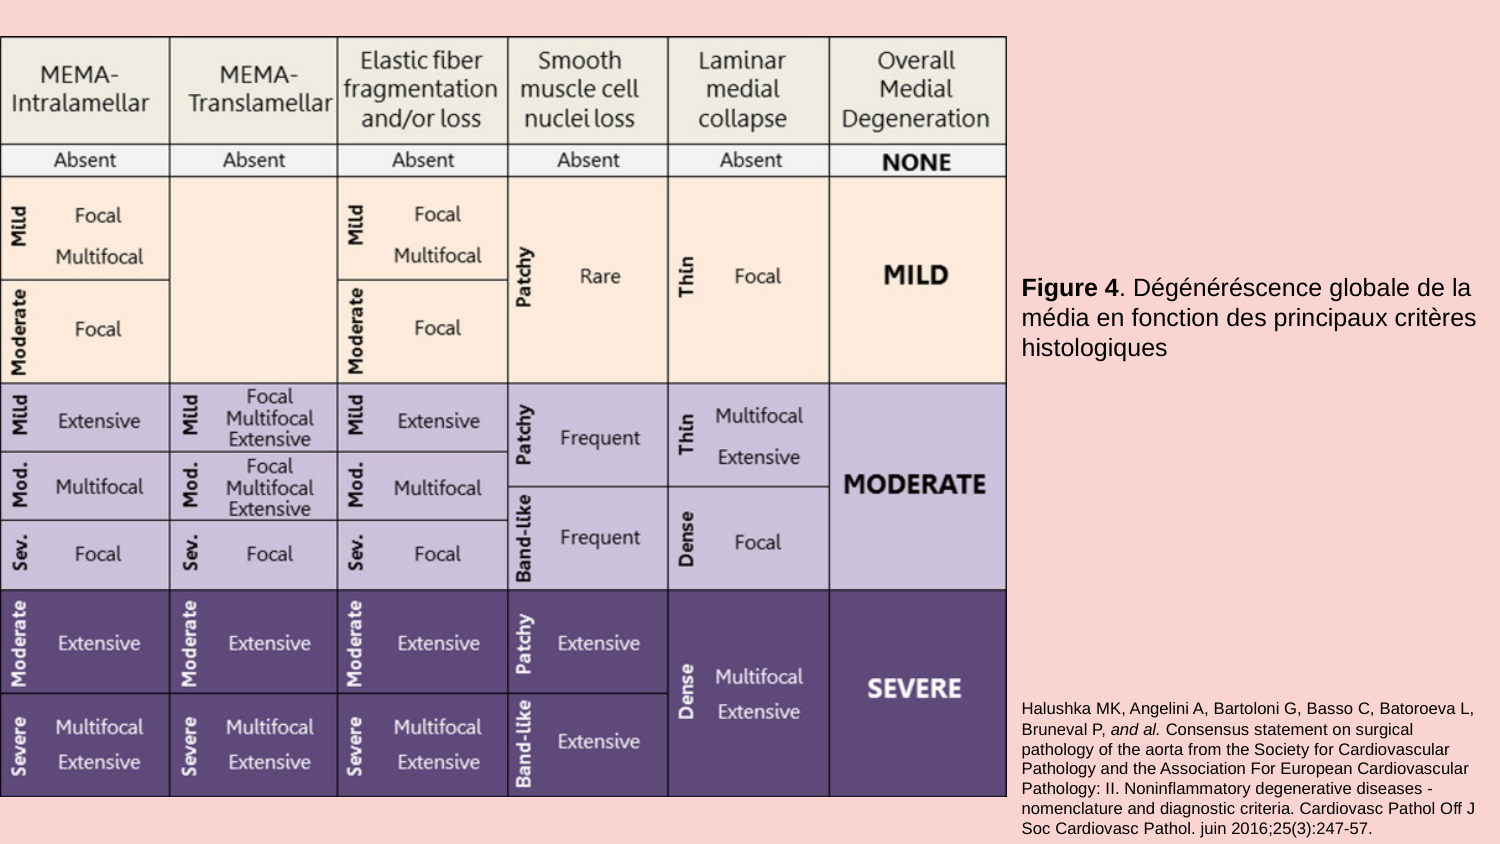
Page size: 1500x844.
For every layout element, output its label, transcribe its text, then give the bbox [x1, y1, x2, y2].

text_box Halushka MK, Angelini A, Bartoloni G, Basso C, Batoroeva L, Bruneval P, and al. Consensus statement on surgical pathology of the aorta from the Society for Cardiovascular Pathology and the Association For European Cardiovascular Pathology: II. Noninflammatory degenerative diseases - nomenclature and diagnostic criteria. Cardiovasc Pathol Off J Soc Cardiovasc Pathol. juin 2016;25(3):247‑57. [1006, 804, 1500, 844]
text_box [0, 35, 1500, 798]
